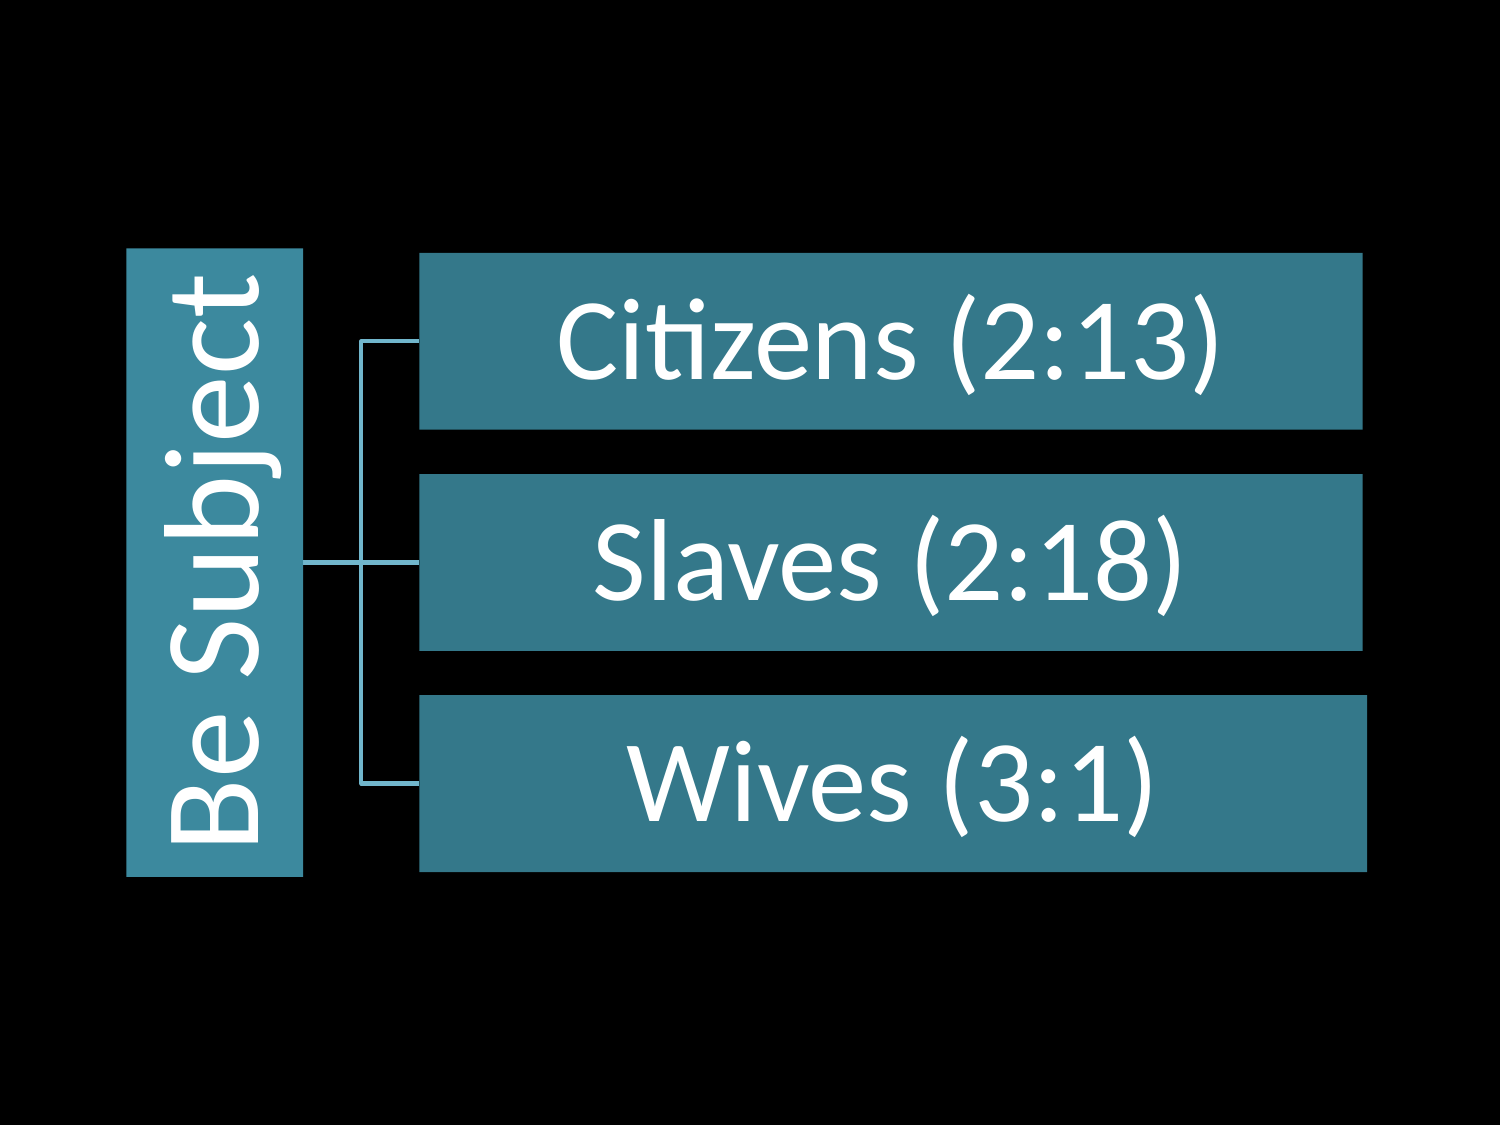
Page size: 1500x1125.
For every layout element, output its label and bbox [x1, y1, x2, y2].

text_box [37, 96, 1457, 1029]
